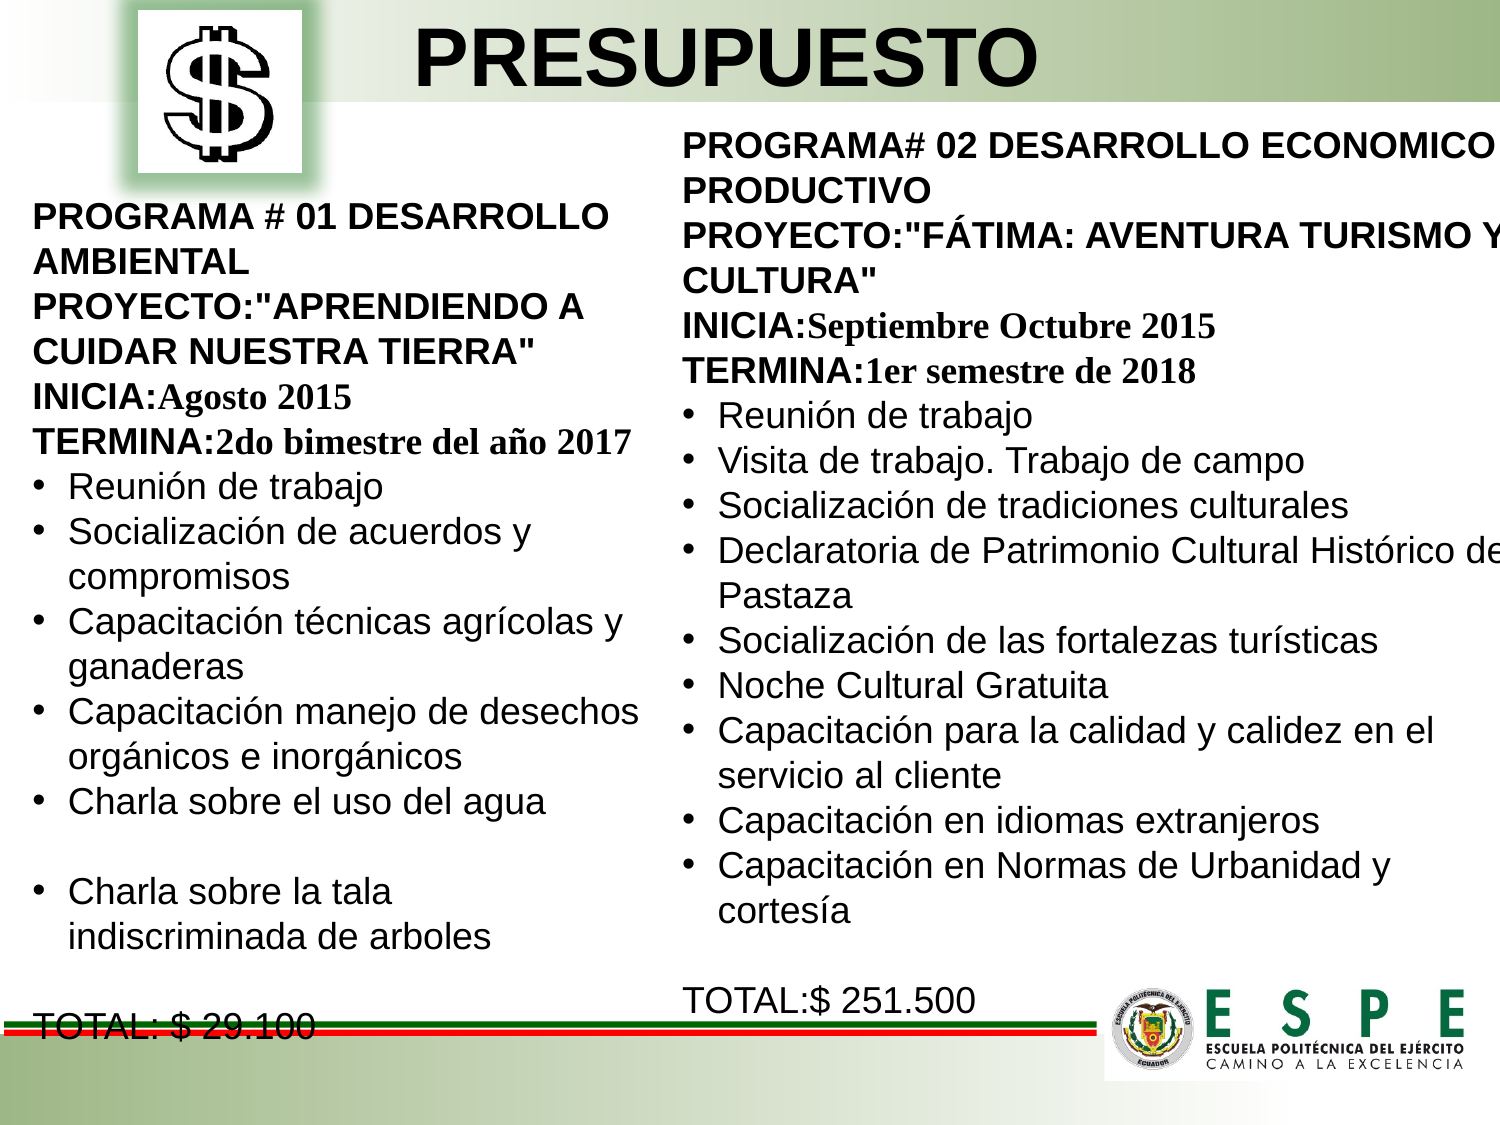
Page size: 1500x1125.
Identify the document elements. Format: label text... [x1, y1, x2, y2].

text_box PRESUPUESTO [399, 0, 1056, 111]
picture [138, 9, 302, 174]
picture [1104, 1029, 1483, 1081]
text_box PROGRAMA# 02 DESARROLLO ECONOMICO PRODUCTIVO PROYECTO:"FÁTIMA: AVENTURA TURISMO Y CULTURA" INICIA:Septiembre Octubre 2015 TERMINA:1er semestre de 2018 Reunión de trabajo Visita de trabajo. Trabajo de campo Socialización de tradiciones culturales Declaratoria de Patrimonio Cultural Histórico de Pastaza Socialización de las fortalezas turísticas Noche Cultural Gratuita Capacitación para la calidad y calidez en el servicio al cliente Capacitación en idiomas extranjeros Capacitación en Normas de Urbanidad y cortesía TOTAL:$ 251.500 [667, 113, 1500, 1029]
text_box PROGRAMA # 01 DESARROLLO AMBIENTAL PROYECTO:"APRENDIENDO A CUIDAR NUESTRA TIERRA" INICIA:Agosto 2015 TERMINA:2do bimestre del año 2017 Reunión de trabajo Socialización de acuerdos y compromisos Capacitación técnicas agrícolas y ganaderas Capacitación manejo de desechos orgánicos e inorgánicos Charla sobre el uso del agua Charla sobre la tala indiscriminada de arboles TOTAL: $ 29.100 [17, 184, 656, 1055]
